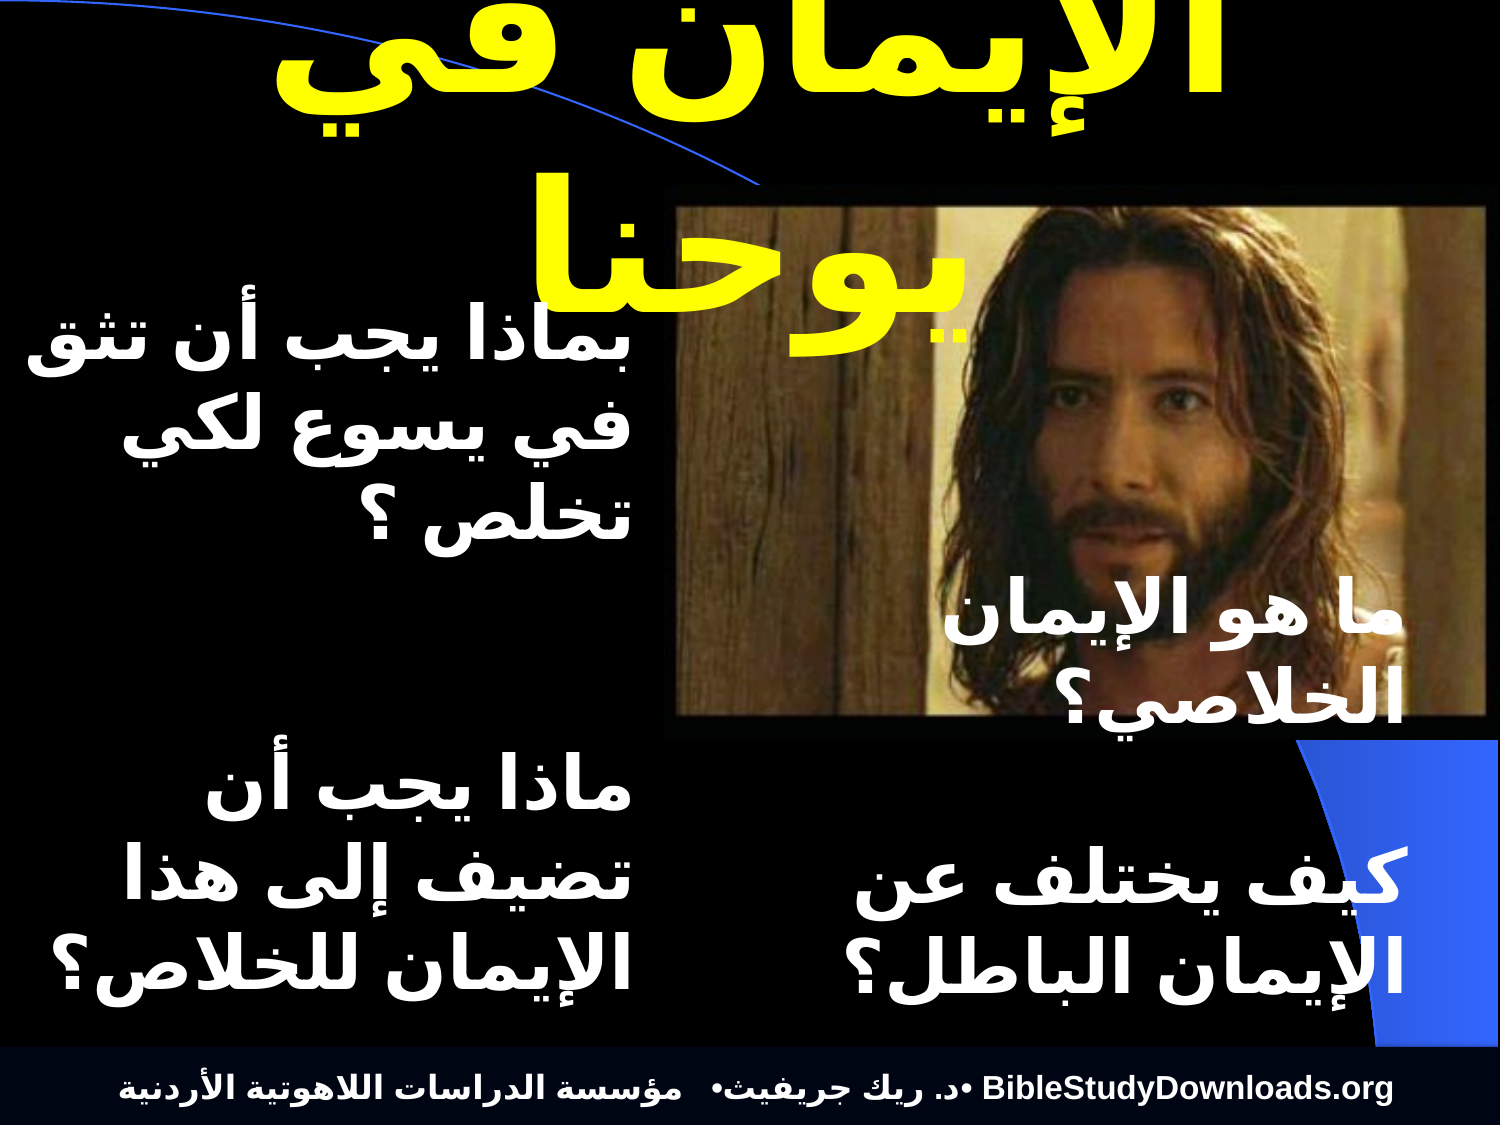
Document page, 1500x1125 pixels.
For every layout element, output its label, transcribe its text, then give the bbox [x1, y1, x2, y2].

text_box ما هو الإيمان الخلاصي؟ كيف يختلف عن الإيمان الباطل؟ [738, 748, 1424, 1016]
text_box د. ريك جريفيث• مؤسسة الدراسات اللاهوتية الأردنية• BibleStudyDownloads.org [0, 1046, 1500, 1125]
text_box بماذا يجب أن تثق في يسوع لكي تخلص ؟ ماذا يجب أن تضيف إلى هذا الإيمان للخلاص؟ [0, 277, 651, 1012]
title الإيمان في يوحنا [2, 0, 1500, 357]
picture [664, 185, 1499, 740]
